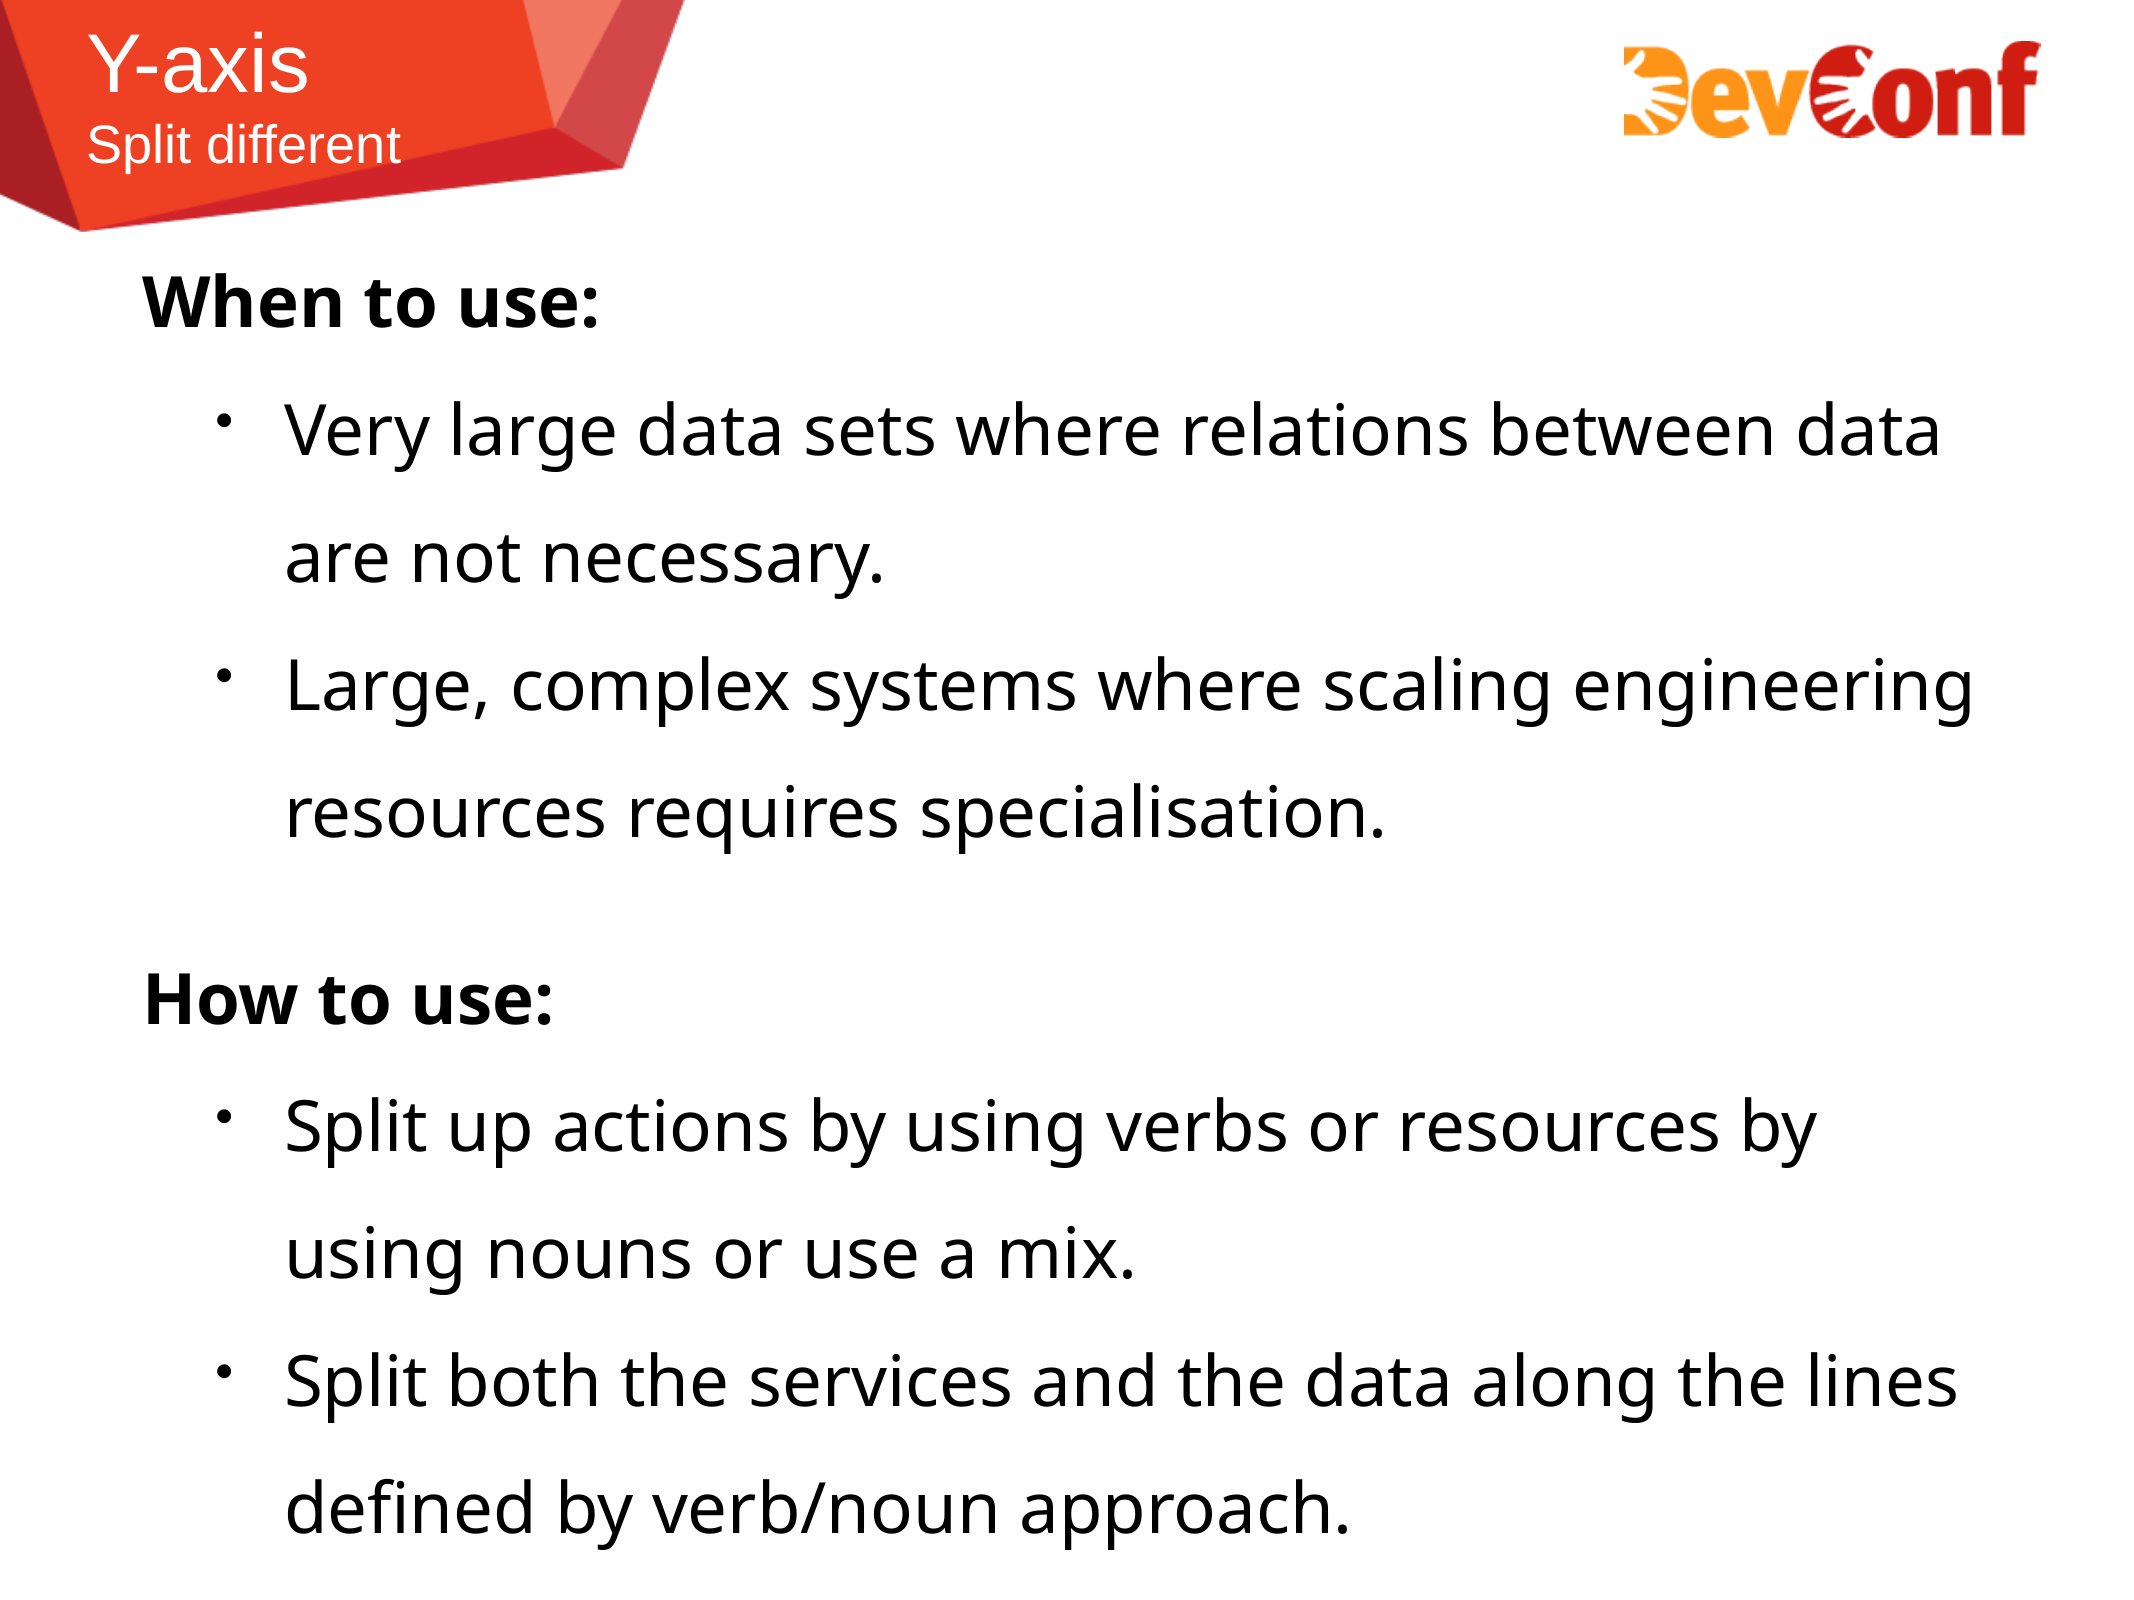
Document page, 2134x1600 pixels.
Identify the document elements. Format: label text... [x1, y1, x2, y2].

text_box When to use: Very large data sets where relations between data are not necessary. Large, complex systems where scaling engineering resources requires specialisation. How to use: Split up actions by using verbs or resources by using nouns or use a mix. Split both the services and the data along the lines defined by verb/noun approach. [138, 236, 1995, 1552]
picture [1623, 41, 2042, 138]
picture [0, 0, 1201, 901]
